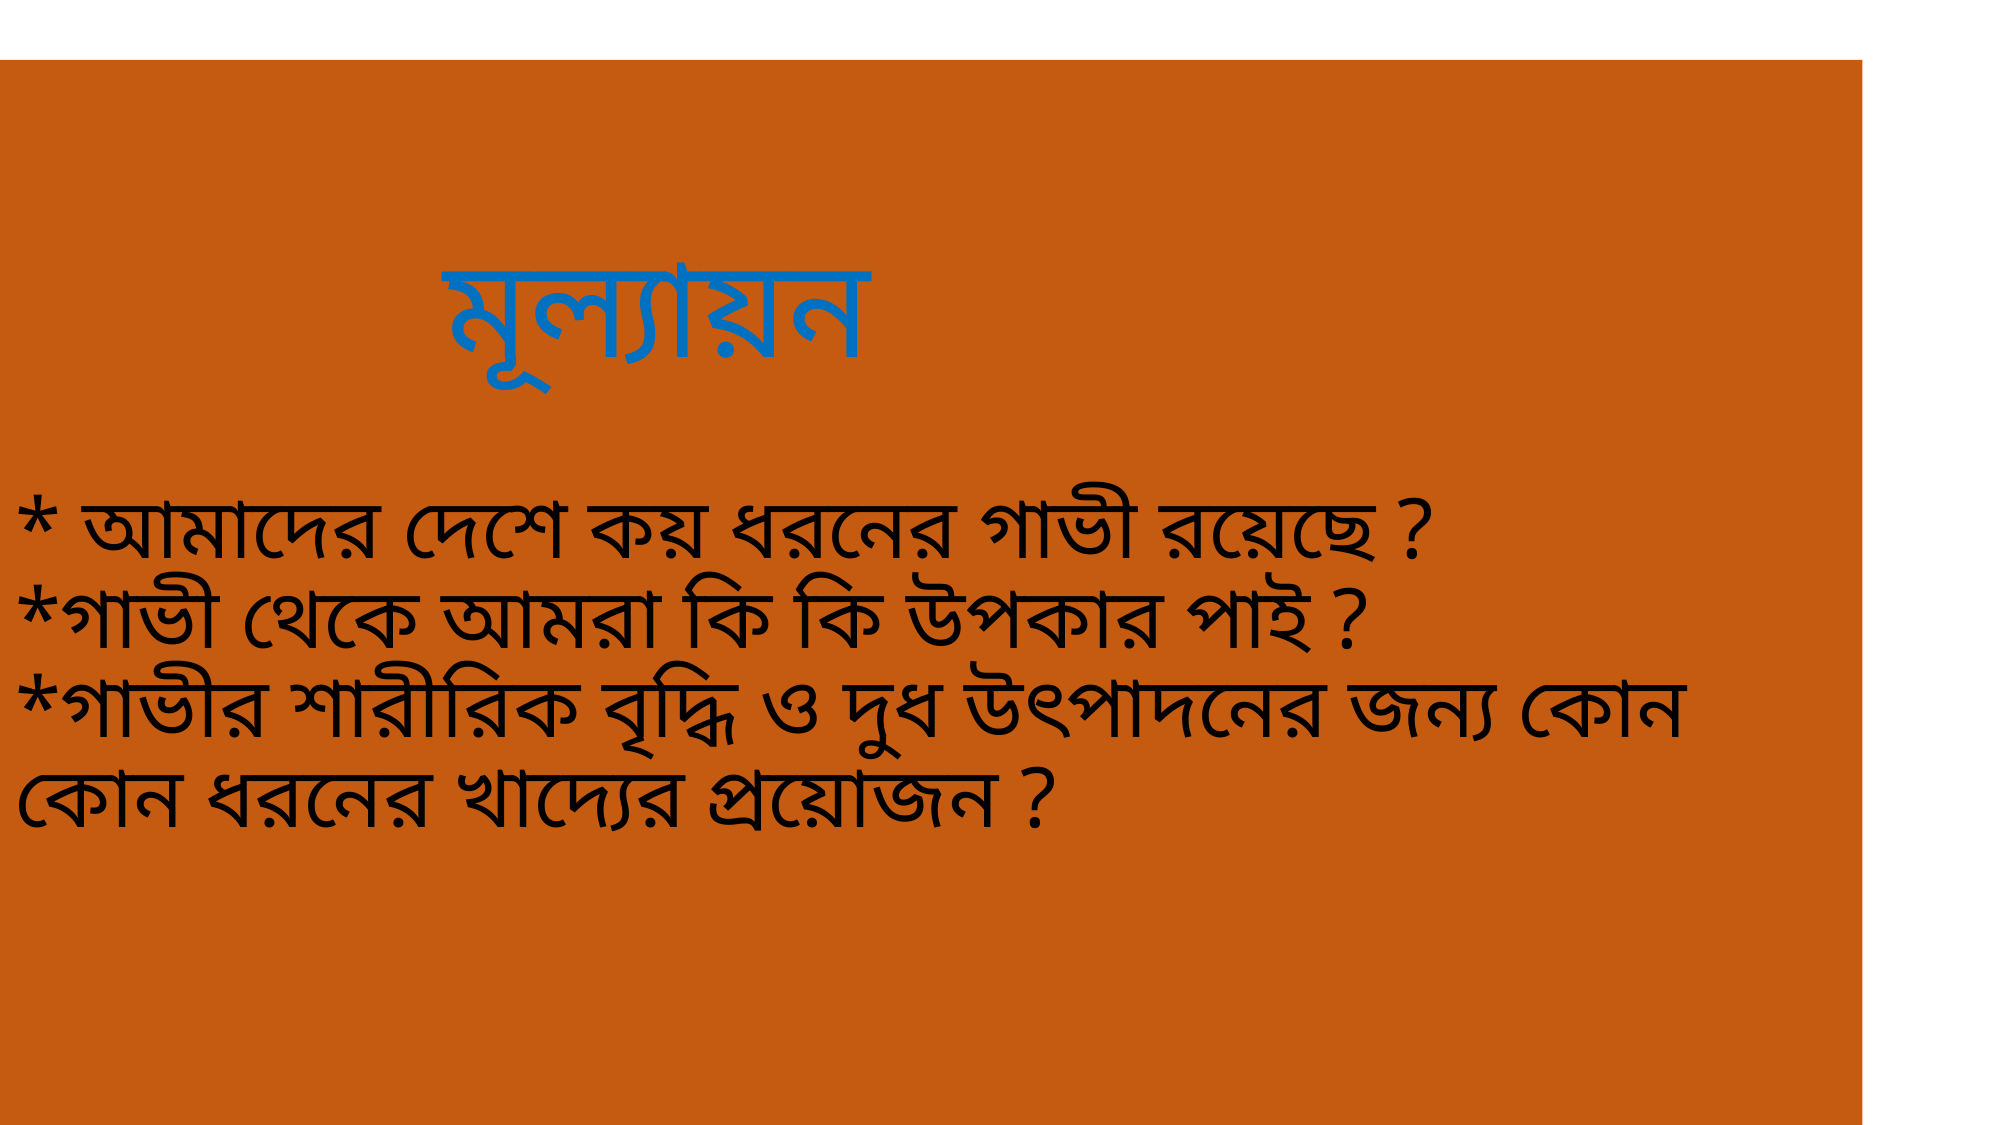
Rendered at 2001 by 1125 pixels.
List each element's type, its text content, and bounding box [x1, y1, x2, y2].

title মূল্যায়ন * আমাদের দেশে কয় ধরনের গাভী রয়েছে ? *গাভী থেকে আমরা কি কি উপকার পাই ? *গাভীর শারীরিক বৃদ্ধি ও দুধ উৎপাদনের জন্য কোন কোন ধরনের খাদ্যের প্রয়োজন ? [0, 59, 1863, 1125]
